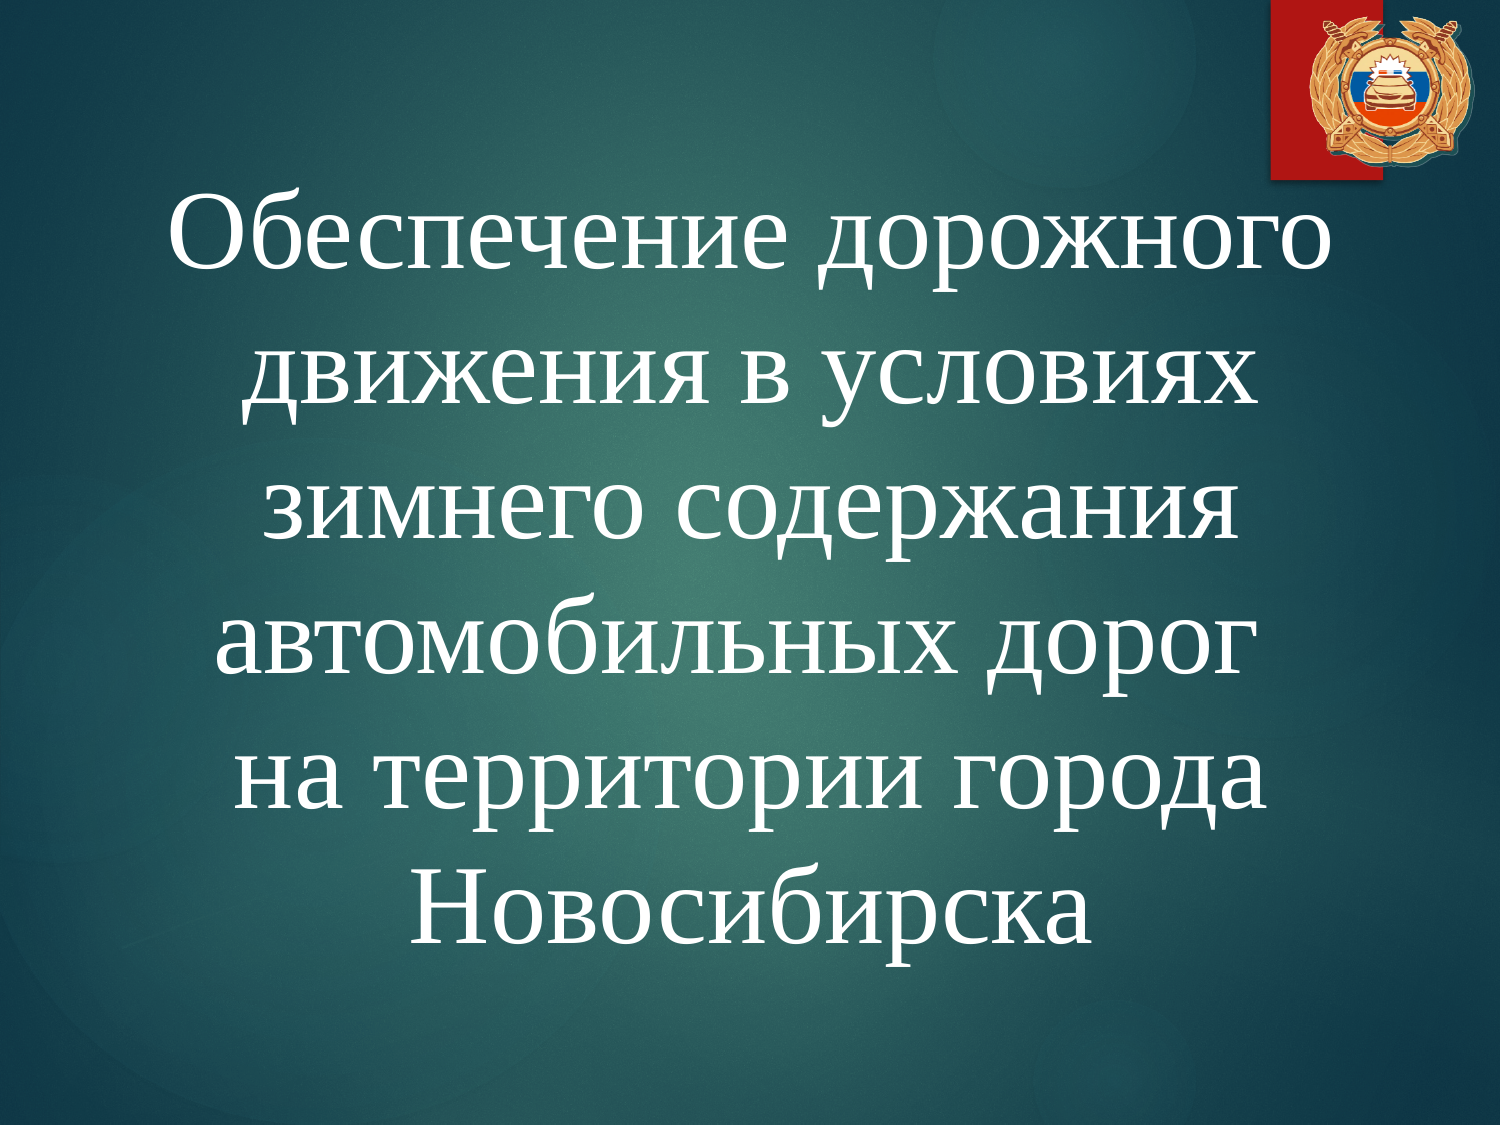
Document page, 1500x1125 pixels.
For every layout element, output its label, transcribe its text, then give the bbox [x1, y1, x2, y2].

picture [1308, 15, 1471, 164]
text_box Обеспечение дорожного движения в условиях зимнего содержания автомобильных дорог на территории города Новосибирска [113, 148, 1390, 974]
